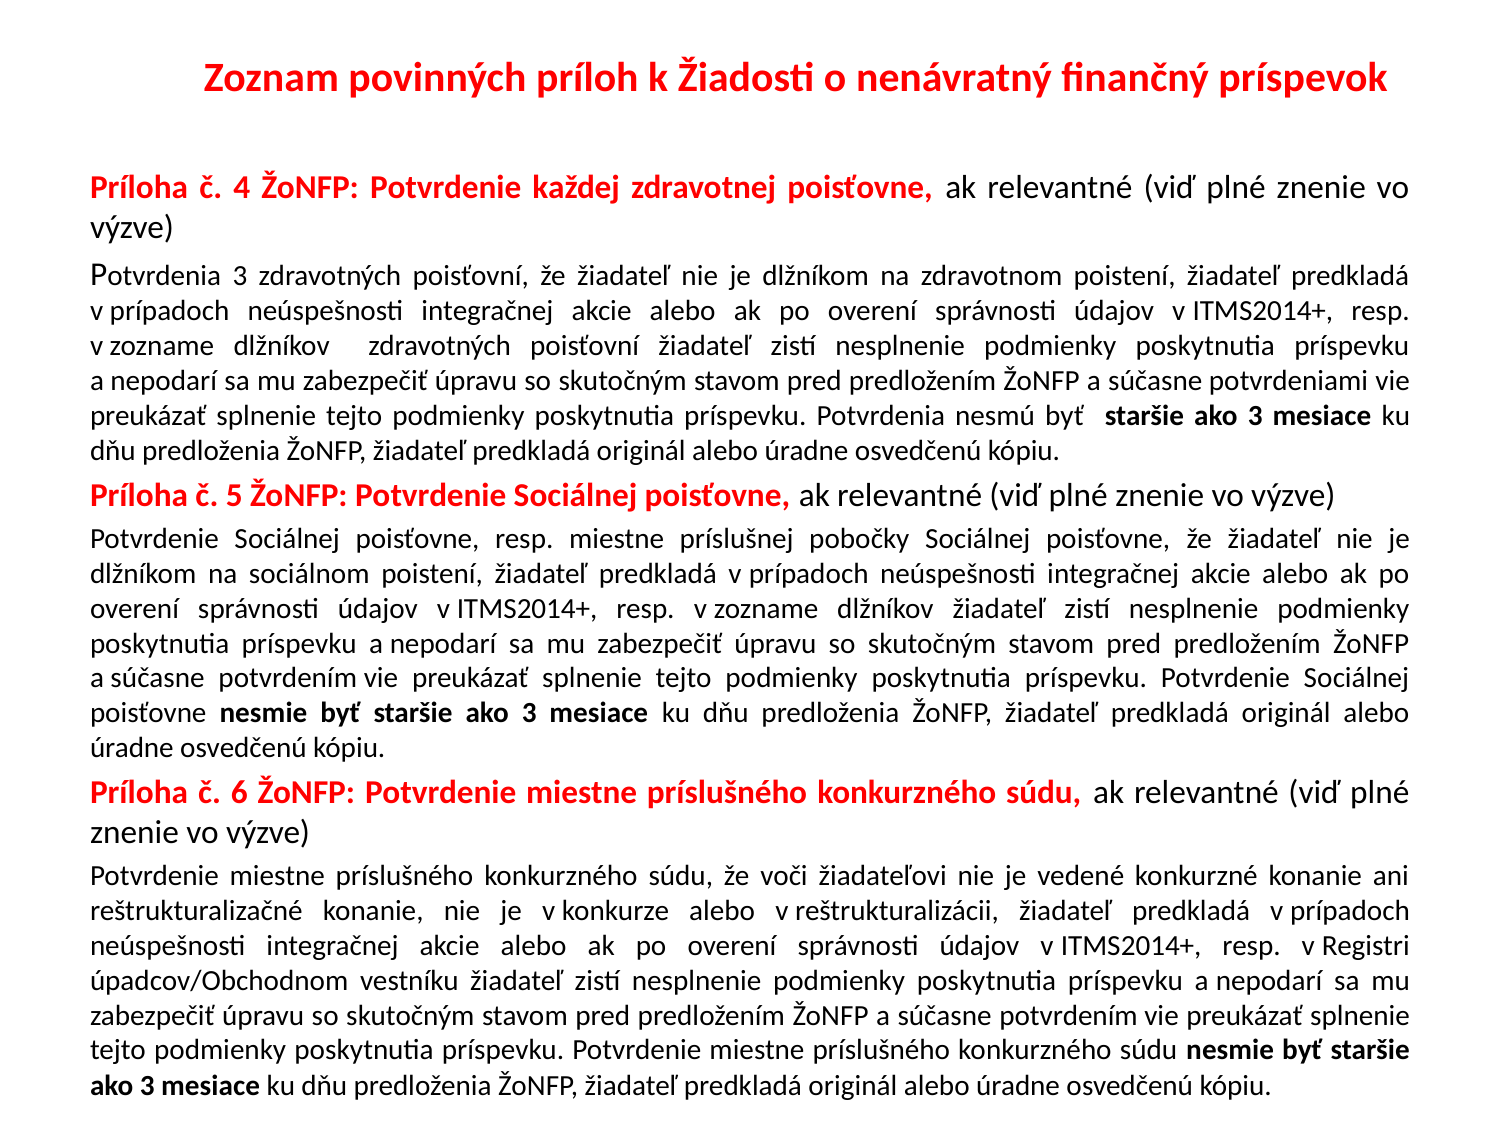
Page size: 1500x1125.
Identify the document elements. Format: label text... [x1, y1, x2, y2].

list Zoznam povinných príloh k Žiadosti o nenávratný finančný príspevok Príloha č. 4 ŽoNFP: Potvrdenie každej zdravotnej poisťovne, ak relevantné (viď plné znenie vo výzve) Potvrdenia 3 zdravotných poisťovní, že žiadateľ nie je dlžníkom na zdravotnom poistení, žiadateľ predkladá v prípadoch neúspešnosti integračnej akcie alebo ak po overení správnosti údajov v ITMS2014+, resp. v zozname dlžníkov zdravotných poisťovní žiadateľ zistí nesplnenie podmienky poskytnutia príspevku a nepodarí sa mu zabezpečiť úpravu so skutočným stavom pred predložením ŽoNFP a súčasne potvrdeniami vie preukázať splnenie tejto podmienky poskytnutia príspevku. Potvrdenia nesmú byť staršie ako 3 mesiace ku dňu predloženia ŽoNFP, žiadateľ predkladá originál alebo úradne osvedčenú kópiu. Príloha č. 5 ŽoNFP: Potvrdenie Sociálnej poisťovne, ak relevantné (viď plné znenie vo výzve) Potvrdenie Sociálnej poisťovne, resp. miestne príslušnej pobočky Sociálnej poisťovne, že žiadateľ nie je dlžníkom na sociálnom poistení, žiadateľ predkladá v prípadoch neúspešnosti integračnej akcie alebo ak po overení správnosti údajov v ITMS2014+, resp. v zozname dlžníkov žiadateľ zistí nesplnenie podmienky poskytnutia príspevku a nepodarí sa mu zabezpečiť úpravu so skutočným stavom pred predložením ŽoNFP a súčasne potvrdením vie preukázať splnenie tejto podmienky poskytnutia príspevku. Potvrdenie Sociálnej poisťovne nesmie byť staršie ako 3 mesiace ku dňu predloženia ŽoNFP, žiadateľ predkladá originál alebo úradne osvedčenú kópiu. Príloha č. 6 ŽoNFP: Potvrdenie miestne príslušného konkurzného súdu, ak relevantné (viď plné znenie vo výzve) Potvrdenie miestne príslušného konkurzného súdu, že voči žiadateľovi nie je vedené konkurzné konanie ani reštrukturalizačné konanie, nie je v konkurze alebo v reštrukturalizácii, žiadateľ predkladá v prípadoch neúspešnosti integračnej akcie alebo ak po overení správnosti údajov v ITMS2014+, resp. v Registri úpadcov/Obchodnom vestníku žiadateľ zistí nesplnenie podmienky poskytnutia príspevku a nepodarí sa mu zabezpečiť úpravu so skutočným stavom pred predložením ŽoNFP a súčasne potvrdením vie preukázať splnenie tejto podmienky poskytnutia príspevku. Potvrdenie miestne príslušného konkurzného súdu nesmie byť staršie ako 3 mesiace ku dňu predloženia ŽoNFP, žiadateľ predkladá originál alebo úradne osvedčenú kópiu. [74, 42, 1426, 1071]
